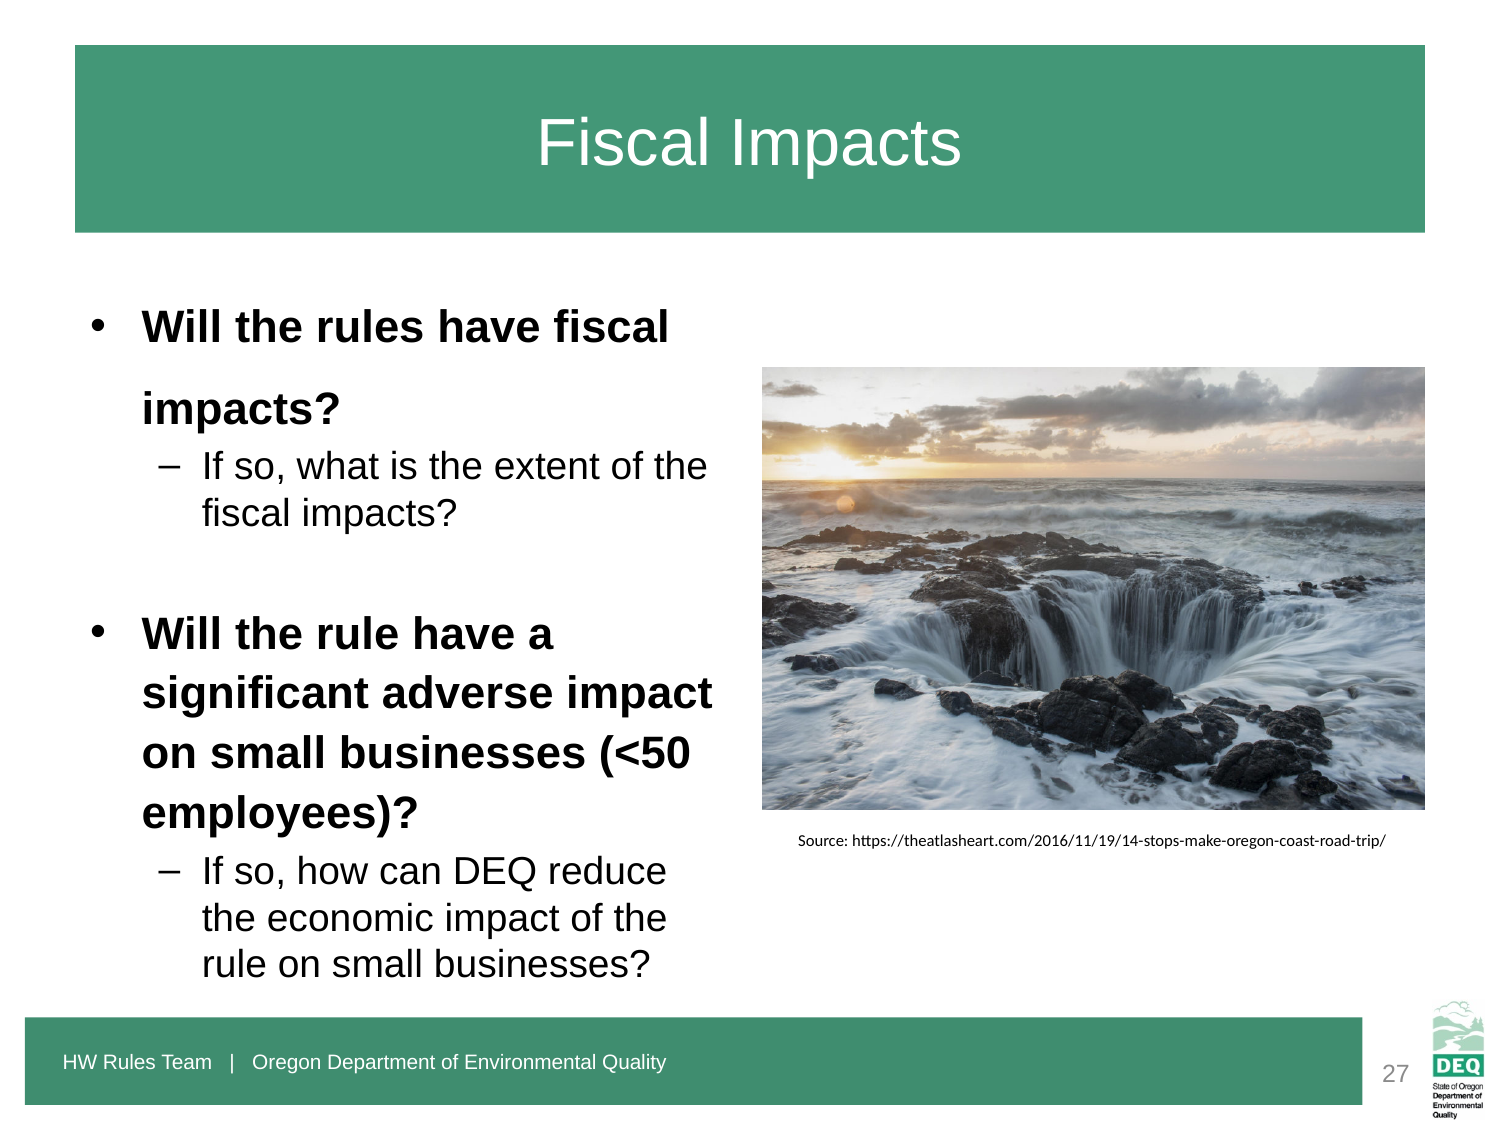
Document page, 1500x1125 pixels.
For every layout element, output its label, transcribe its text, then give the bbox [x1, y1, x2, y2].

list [762, 367, 1426, 810]
list Will the rules have fiscal impacts? If so, what is the extent of the fiscal impacts? Will the rule have a significant adverse impact on small businesses (<50 employees)? If so, how can DEQ reduce the economic impact of the rule on small businesses? [75, 262, 738, 1005]
text_box HW Rules Team | Oregon Department of Environmental Quality [23, 1015, 1364, 1107]
title Fiscal Impacts [75, 45, 1425, 233]
picture [1431, 999, 1485, 1121]
text_box Source: https://theatlasheart.com/2016/11/19/14-stops-make-oregon-coast-road-trip/ [783, 822, 1459, 857]
slide_number 27 [1364, 1042, 1425, 1103]
